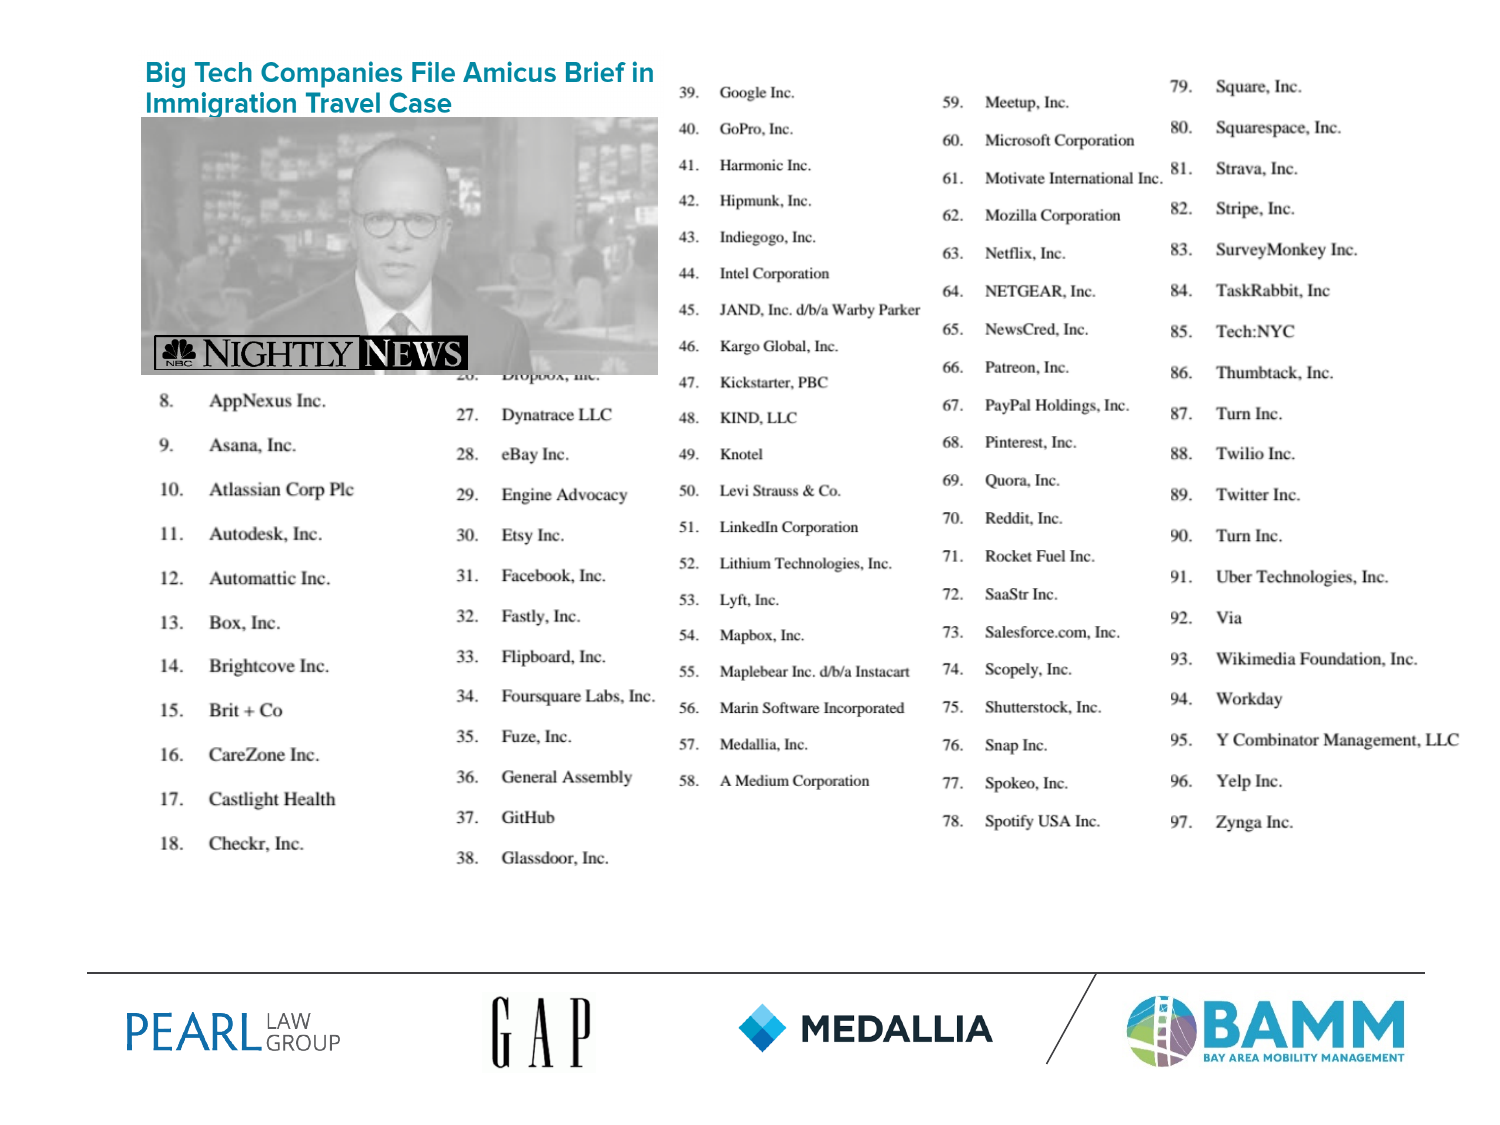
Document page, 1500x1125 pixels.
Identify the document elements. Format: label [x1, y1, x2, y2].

picture [1122, 990, 1411, 1073]
picture [154, 335, 468, 370]
picture [737, 999, 997, 1055]
text_box [146, 70, 1473, 894]
text_box [138, 50, 665, 376]
picture [127, 1012, 340, 1051]
picture [482, 992, 596, 1073]
